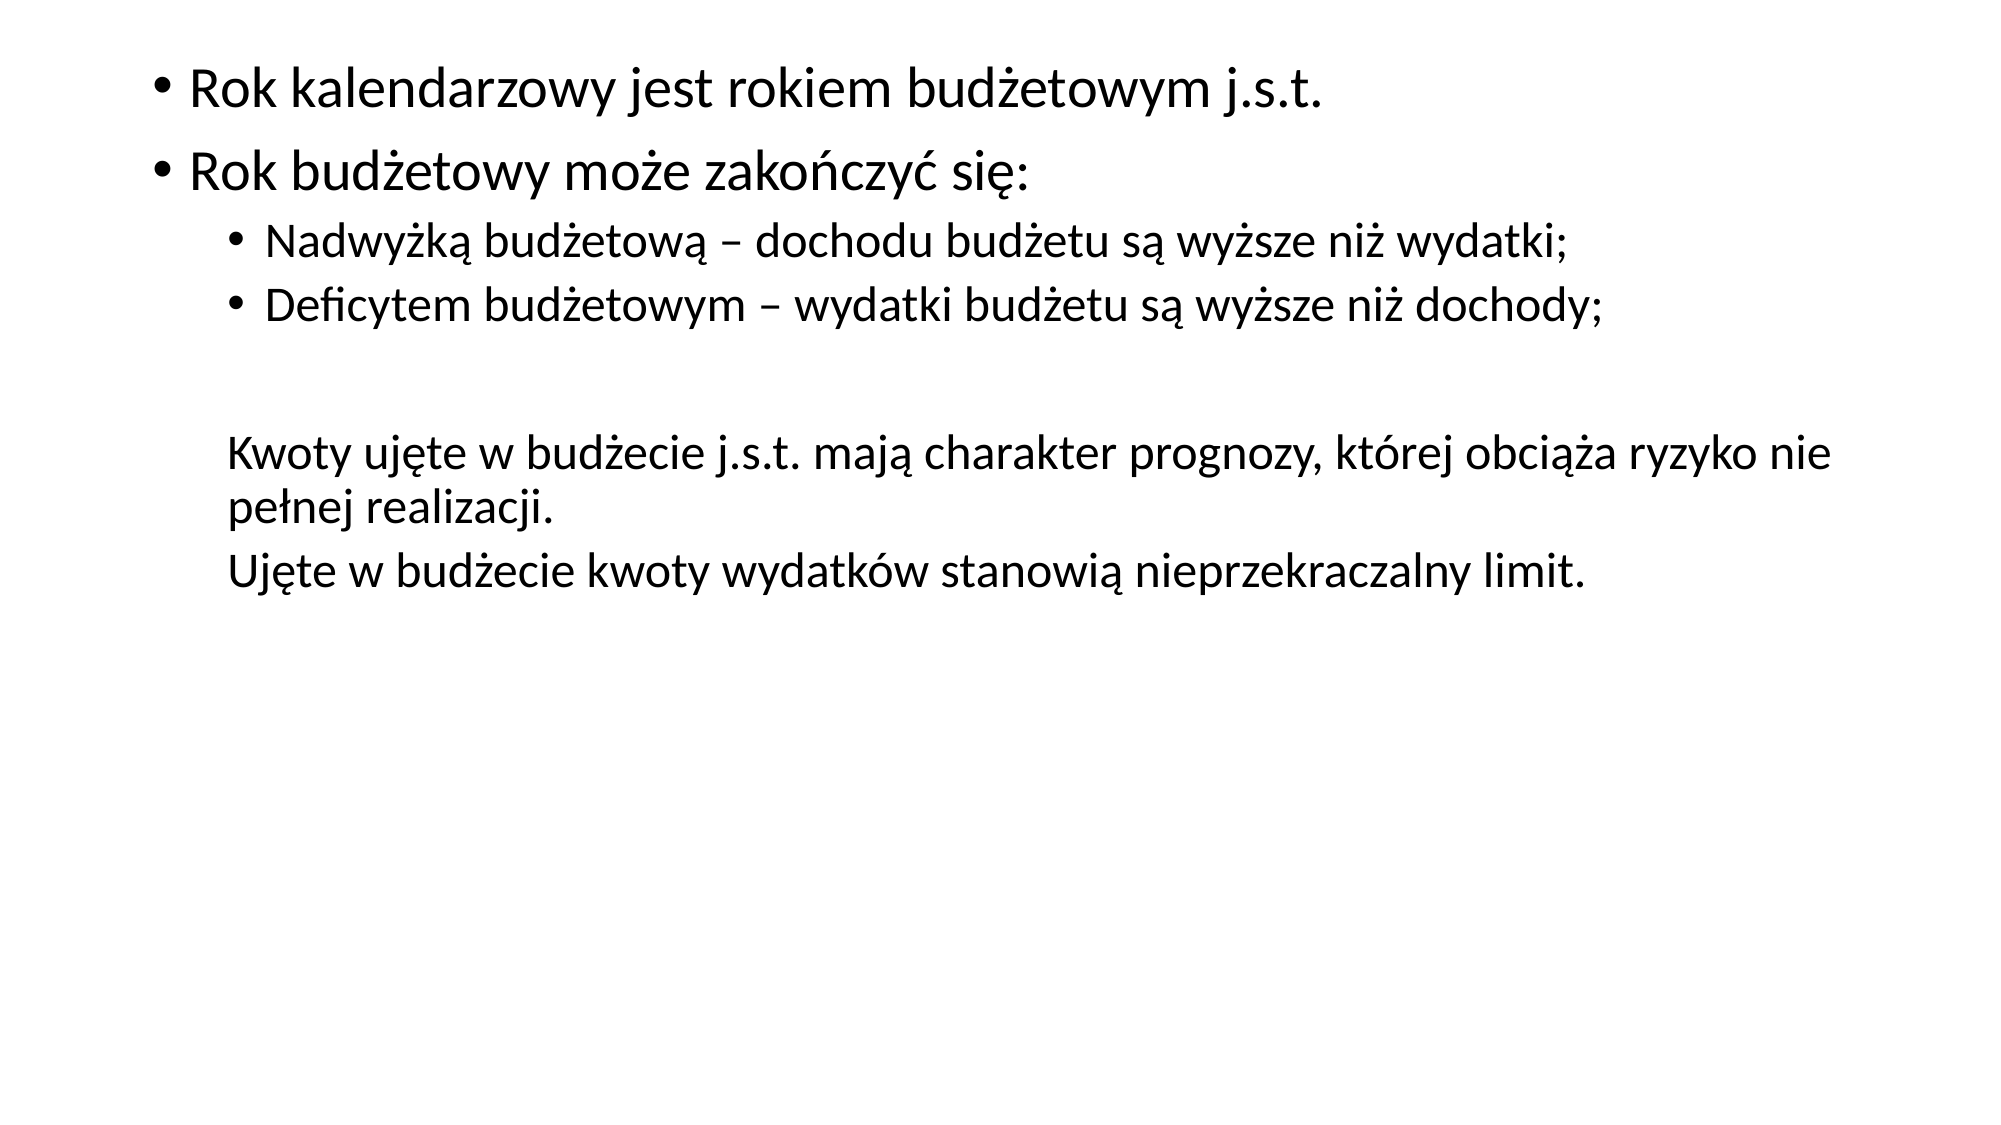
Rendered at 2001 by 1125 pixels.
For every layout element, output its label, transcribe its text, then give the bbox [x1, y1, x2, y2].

list Rok kalendarzowy jest rokiem budżetowym j.s.t. Rok budżetowy może zakończyć się: Nadwyżką budżetową – dochodu budżetu są wyższe niż wydatki; Deficytem budżetowym – wydatki budżetu są wyższe niż dochody; Kwoty ujęte w budżecie j.s.t. mają charakter prognozy, której obciąża ryzyko nie pełnej realizacji. Ujęte w budżecie kwoty wydatków stanowią nieprzekraczalny limit. [137, 49, 1863, 1014]
